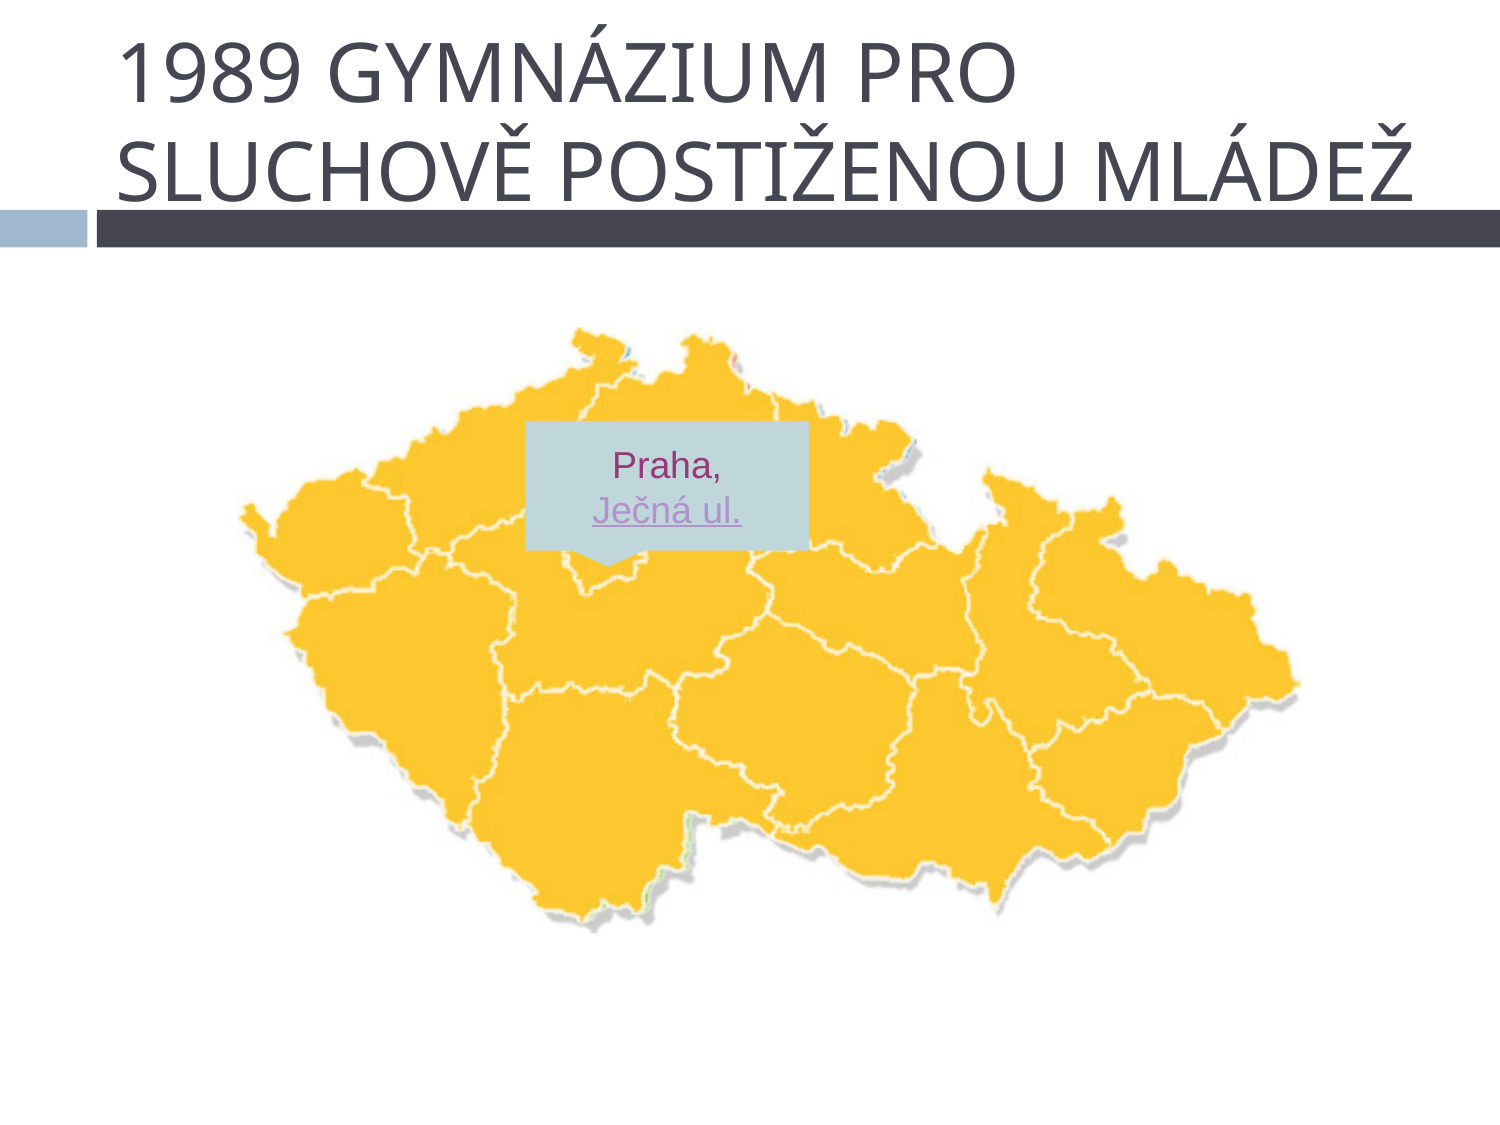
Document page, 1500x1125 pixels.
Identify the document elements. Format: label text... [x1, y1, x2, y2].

title 1989 Gymnázium pro sluchově postiženou mládež [100, 37, 1438, 200]
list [237, 326, 1301, 936]
